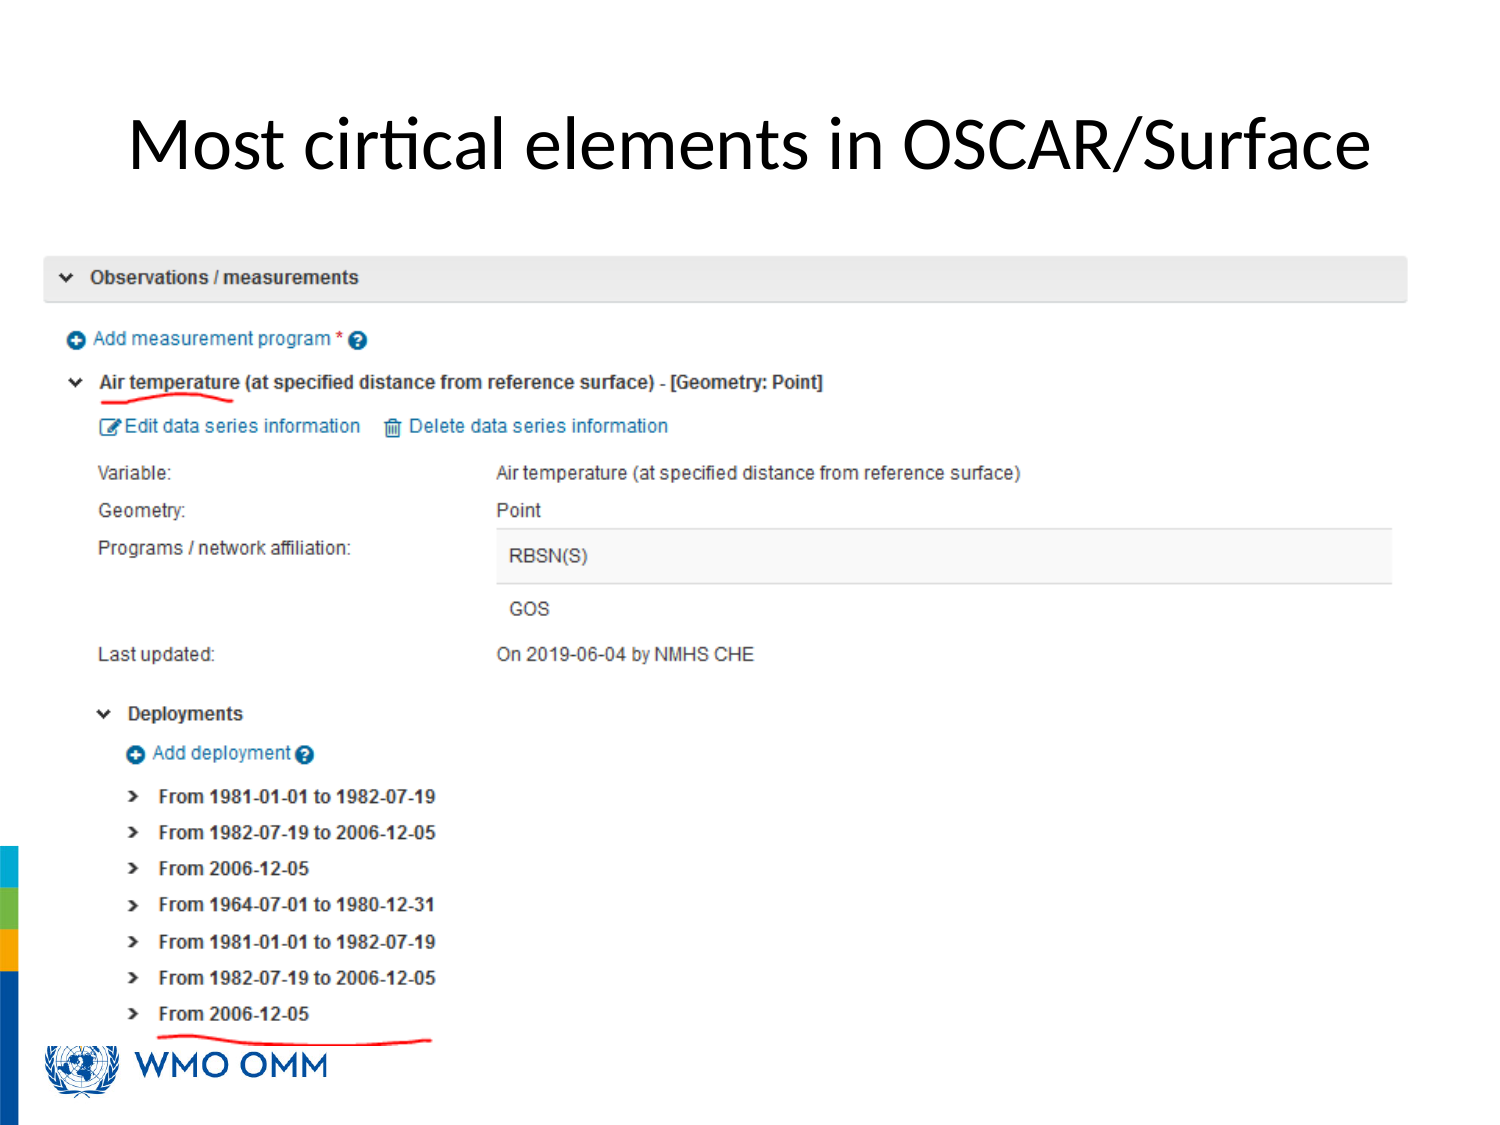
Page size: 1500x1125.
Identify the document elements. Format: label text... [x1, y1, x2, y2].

picture [0, 250, 1473, 1125]
title Most cirtical elements in OSCAR/Surface [75, 45, 1425, 233]
